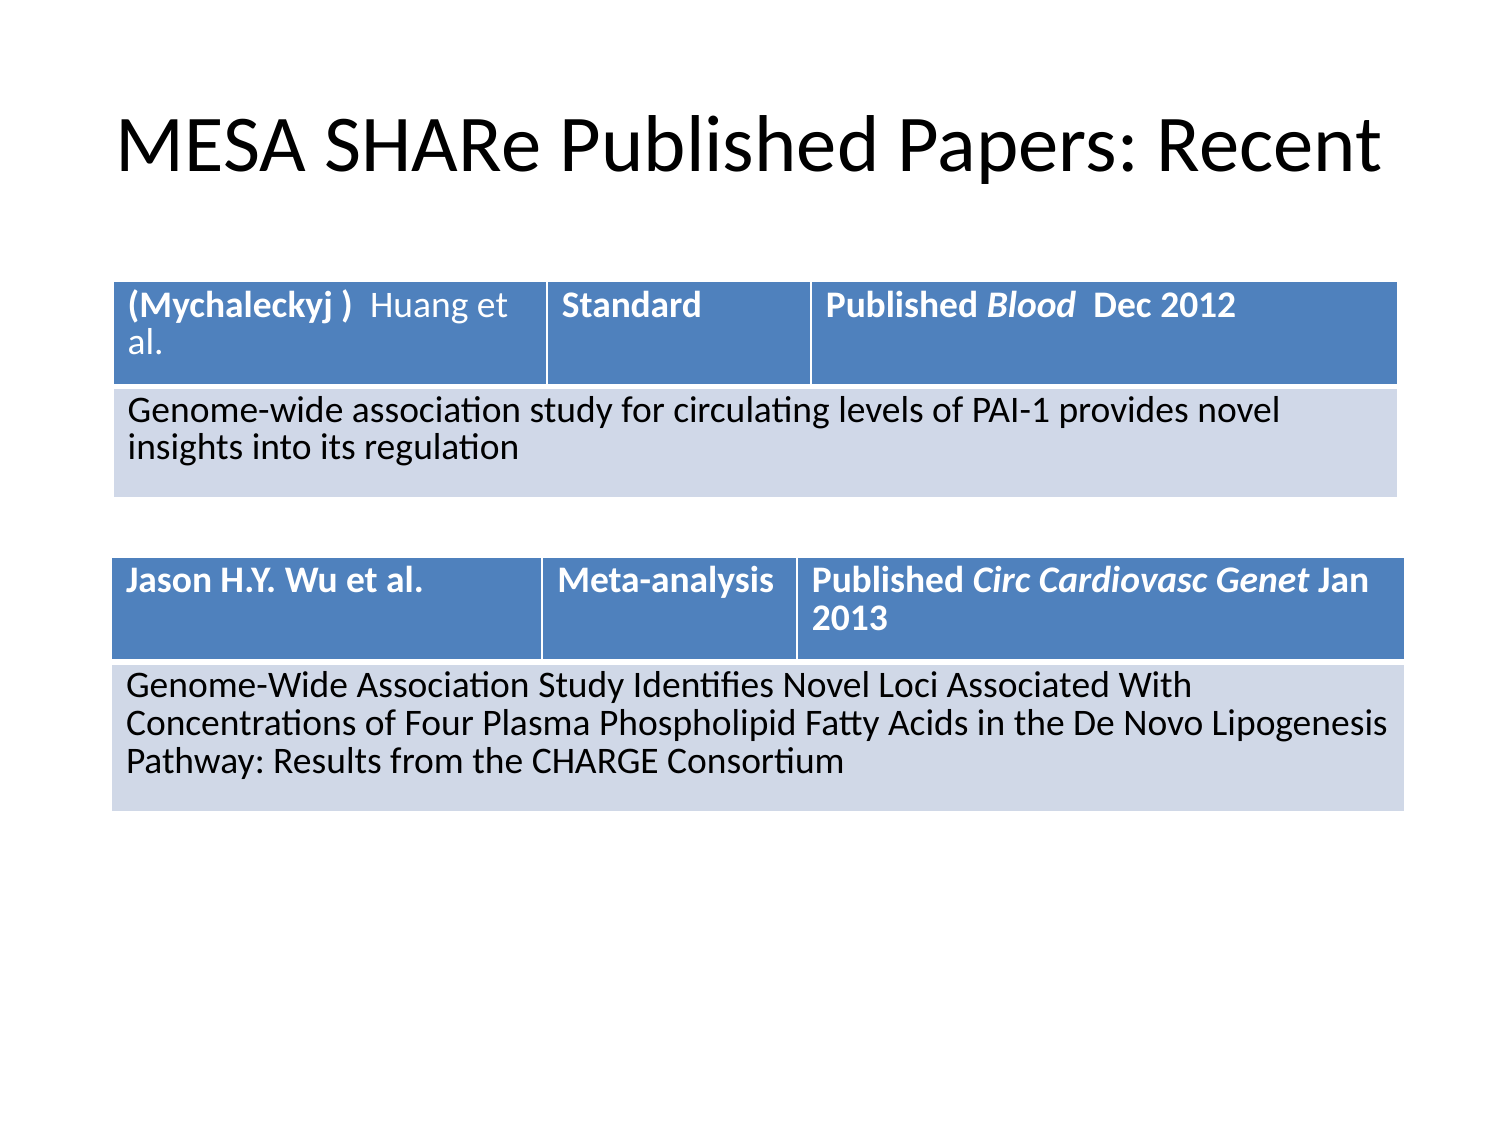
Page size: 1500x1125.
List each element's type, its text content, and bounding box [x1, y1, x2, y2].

table_cell Genome-Wide Association Study Identifies Novel Loci Associated With Concentrations of Four Plasma Phospholipid Fatty Acids in the De Novo Lipogenesis Pathway: Results from the CHARGE Consortium [112, 665, 1404, 811]
table_header Jason H.Y. Wu et al. [112, 558, 541, 659]
table_header Published Circ Cardiovasc Genet Jan 2013 [798, 558, 1404, 659]
title MESA SHARe Published Papers: Recent [75, 45, 1425, 233]
table_header Meta-analysis [543, 558, 796, 659]
table_cell Genome-wide association study for circulating levels of PAI-1 provides novel insights into its regulation [114, 389, 1397, 497]
table_header Published Blood Dec 2012 [812, 282, 1397, 384]
table_header Standard [548, 282, 810, 384]
table_header (Mychaleckyj ) Huang et al. [114, 282, 546, 384]
